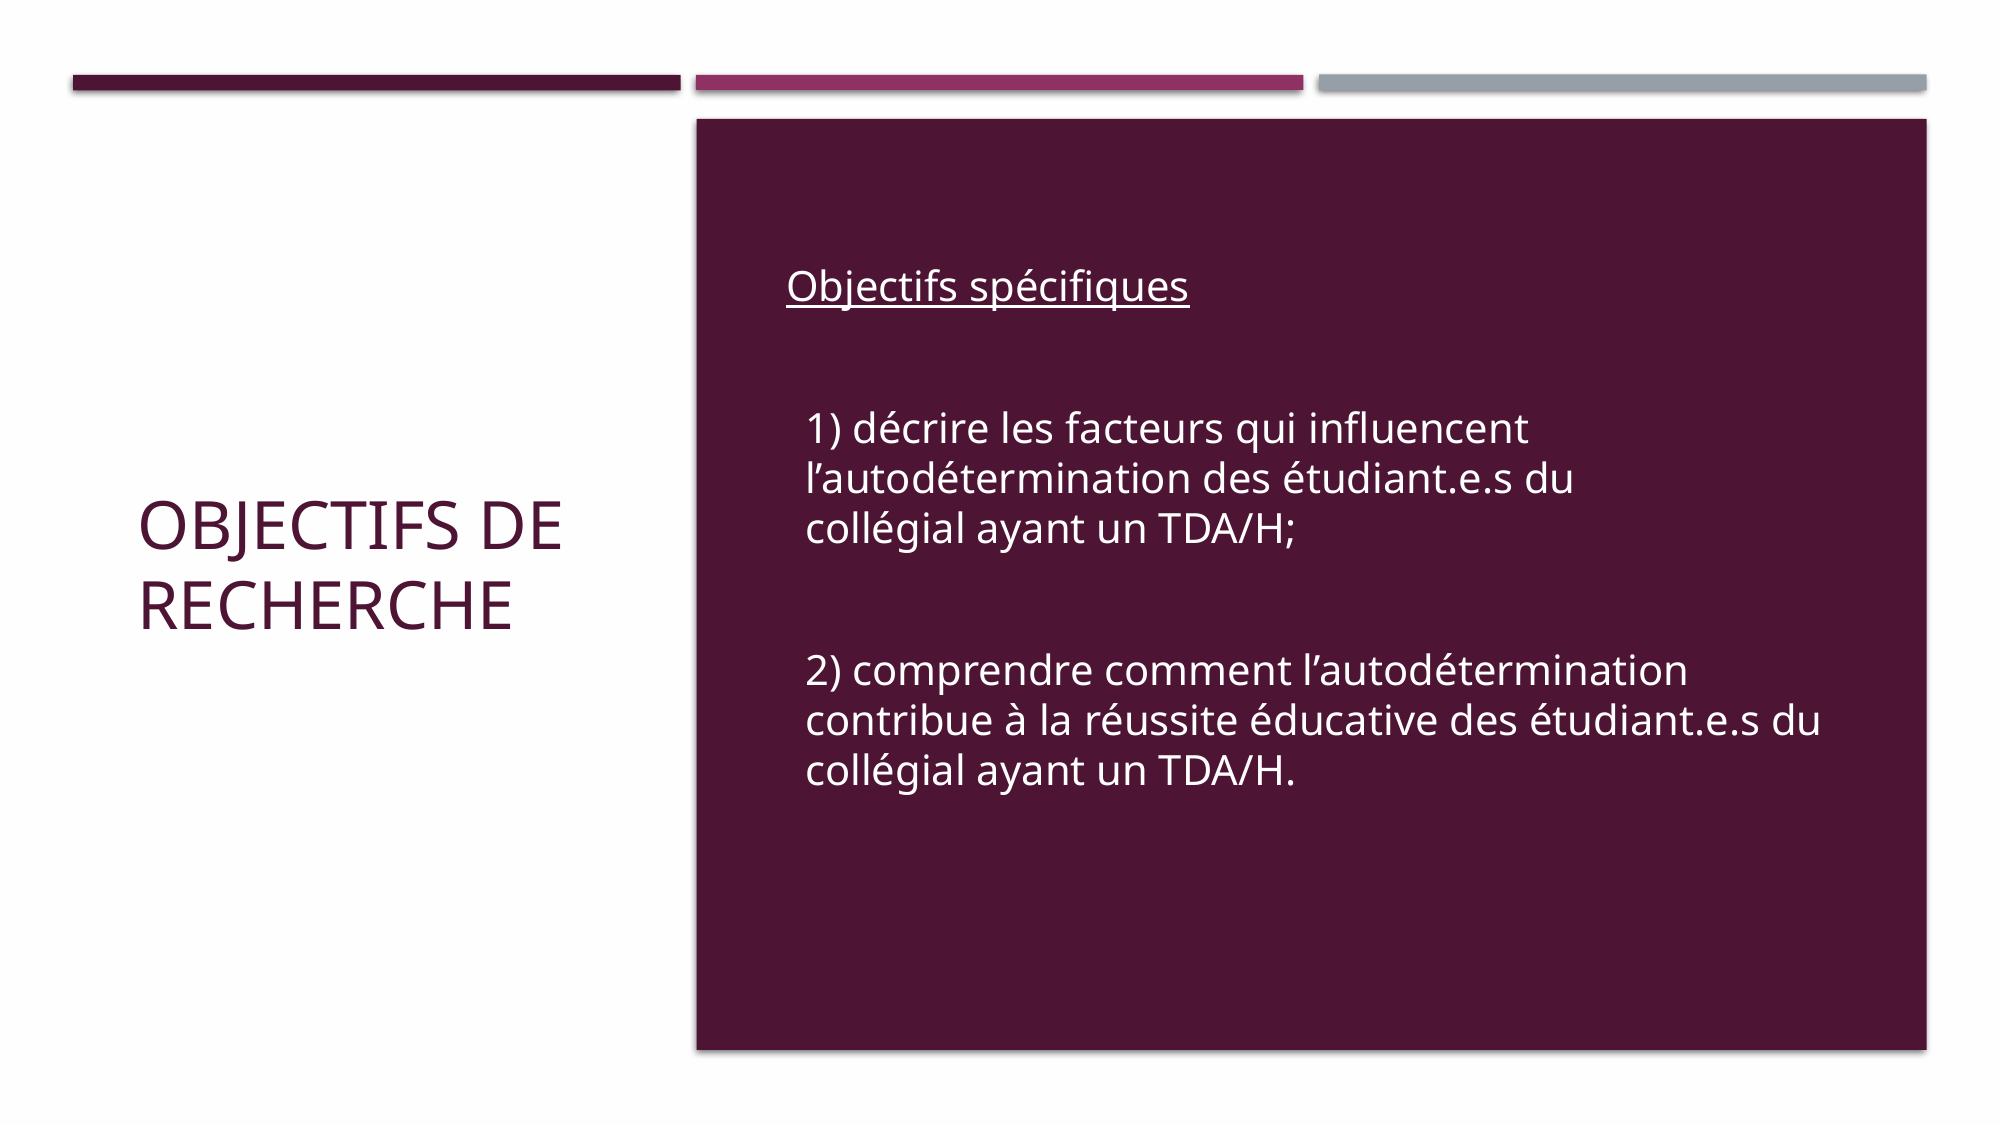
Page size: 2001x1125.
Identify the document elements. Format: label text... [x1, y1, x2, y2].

text_box [695, 74, 1304, 91]
text_box [696, 118, 1928, 1051]
text_box [1318, 73, 1928, 92]
list Objectifs spécifiques 1) décrire les facteurs qui influencent l’autodétermination des étudiant.e.s du collégial ayant un TDA/H; 2) comprendre comment l’autodétermination contribue à la réussite éducative des étudiant.e.s du collégial ayant un TDA/H. [771, 176, 1854, 949]
title Objectifs de recherche [122, 176, 624, 949]
text_box [0, 0, 2000, 1125]
text_box [72, 74, 682, 92]
